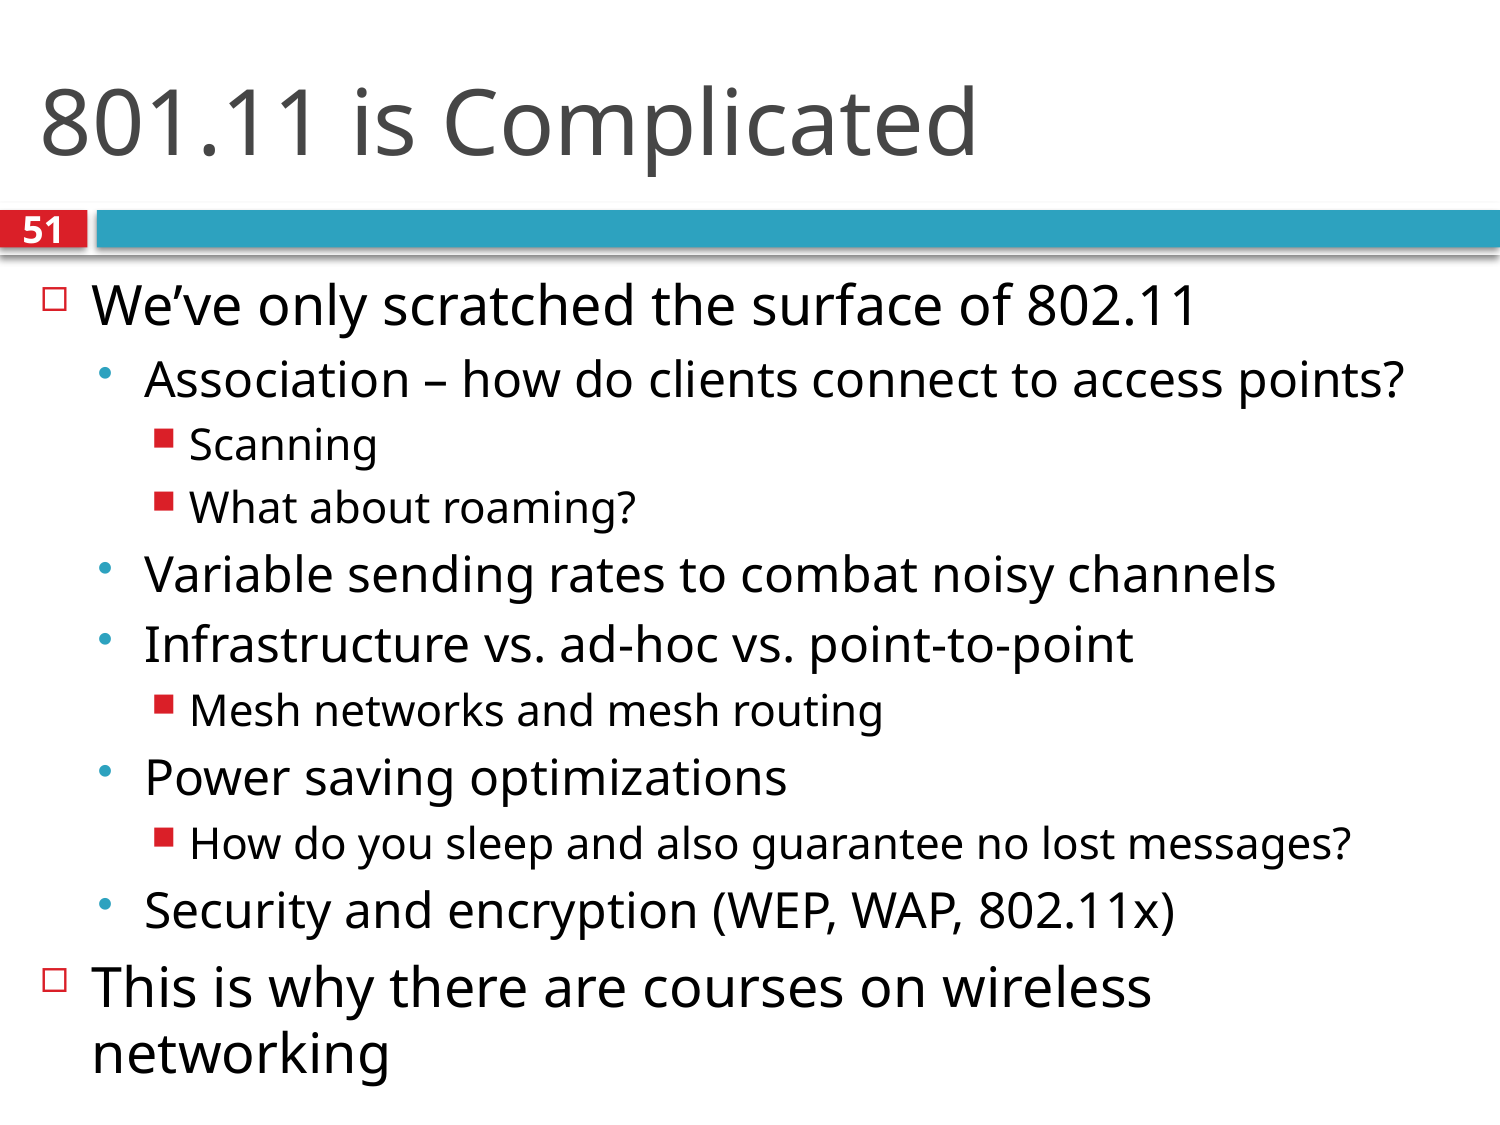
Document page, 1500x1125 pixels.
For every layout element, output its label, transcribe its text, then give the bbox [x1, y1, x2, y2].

title 801.11 is Complicated [24, 37, 1475, 200]
list We’ve only scratched the surface of 802.11 Association – how do clients connect to access points? Scanning What about roaming? Variable sending rates to combat noisy channels Infrastructure vs. ad-hoc vs. point-to-point Mesh networks and mesh routing Power saving optimizations How do you sleep and also guarantee no lost messages? Security and encryption (WEP, WAP, 802.11x) This is why there are courses on wireless networking [24, 262, 1475, 1100]
slide_number 51 [0, 206, 88, 257]
